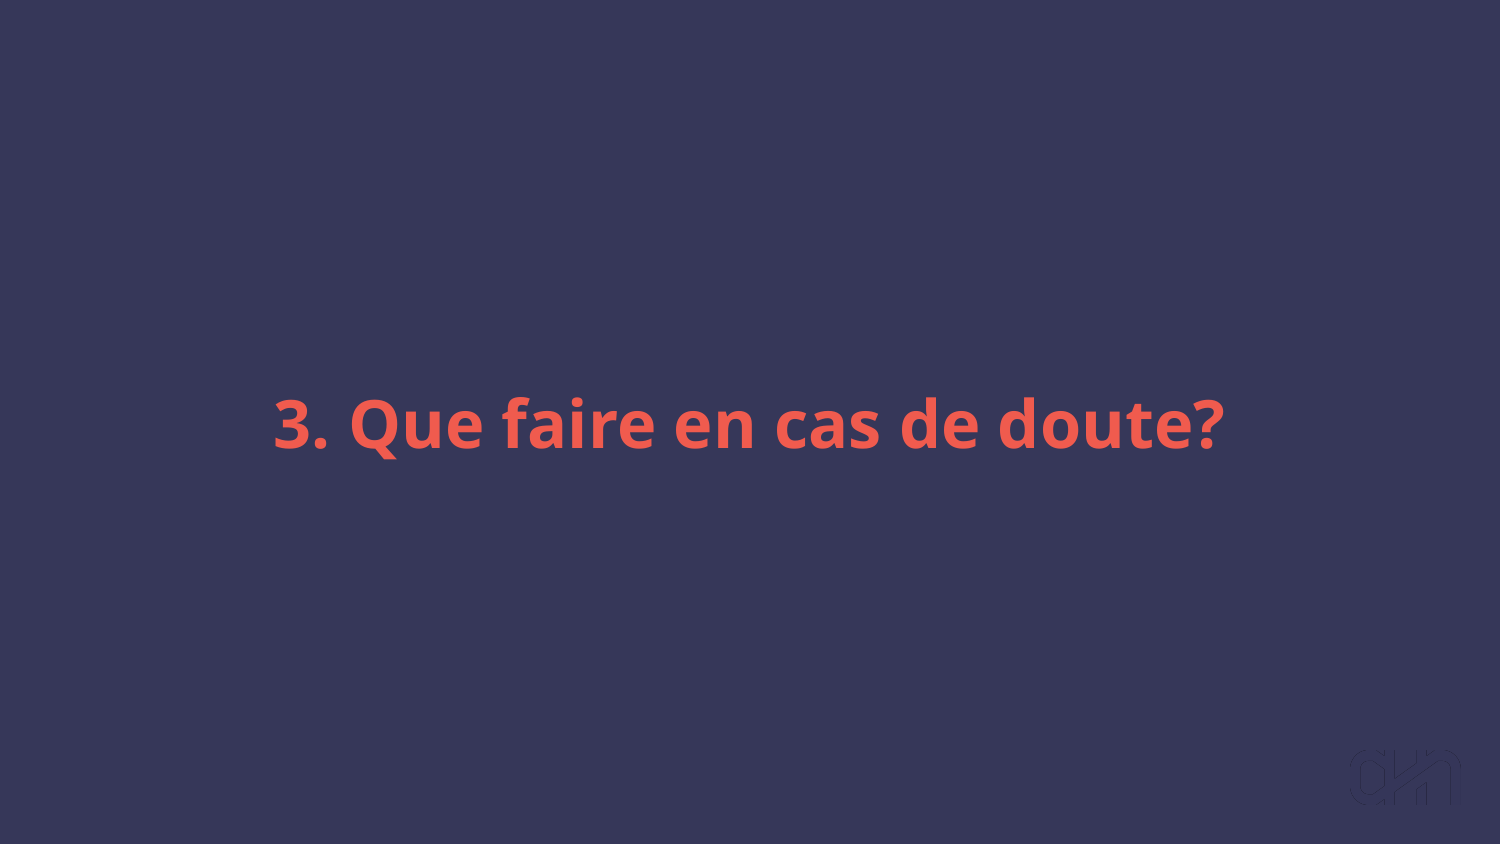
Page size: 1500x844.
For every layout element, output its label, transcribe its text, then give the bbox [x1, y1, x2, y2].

title 3. Que faire en cas de doute? [0, 0, 1500, 844]
